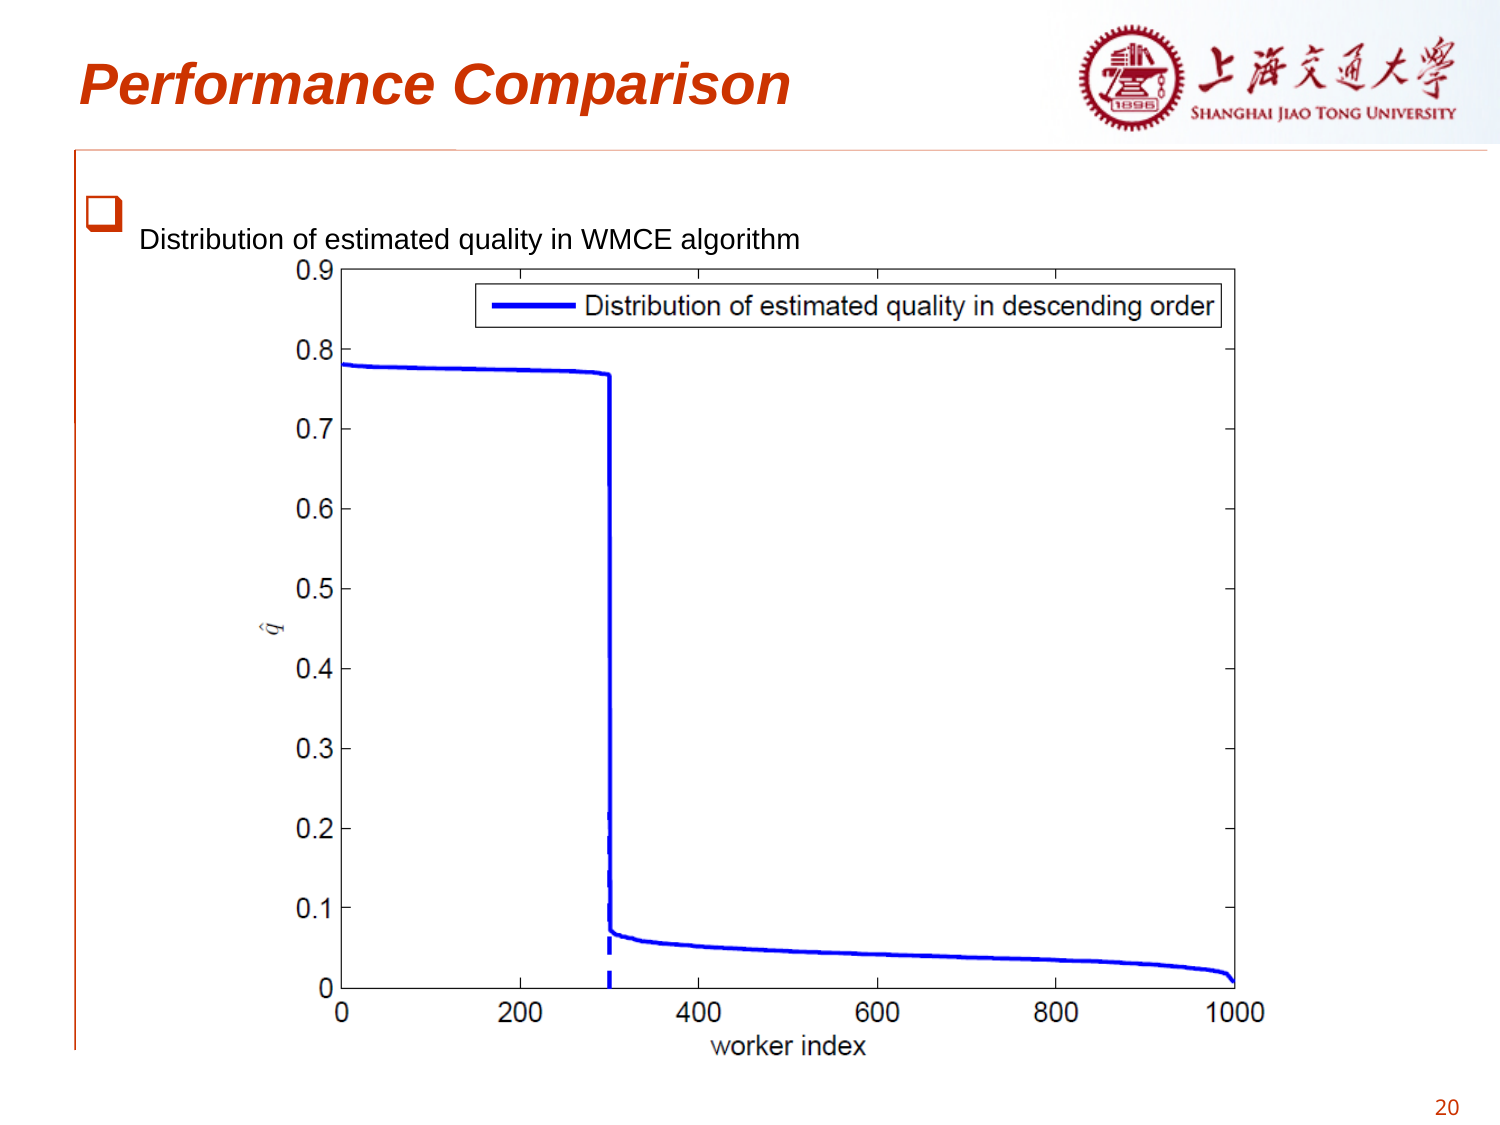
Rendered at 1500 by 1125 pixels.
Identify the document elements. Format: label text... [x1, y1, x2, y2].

slide_number 20 [1349, 1074, 1476, 1113]
picture [249, 255, 1269, 1062]
picture [1040, 0, 1500, 144]
title Performance Comparison [64, 5, 1417, 157]
text_box Distribution of estimated quality in WMCE algorithm [68, 145, 1470, 263]
